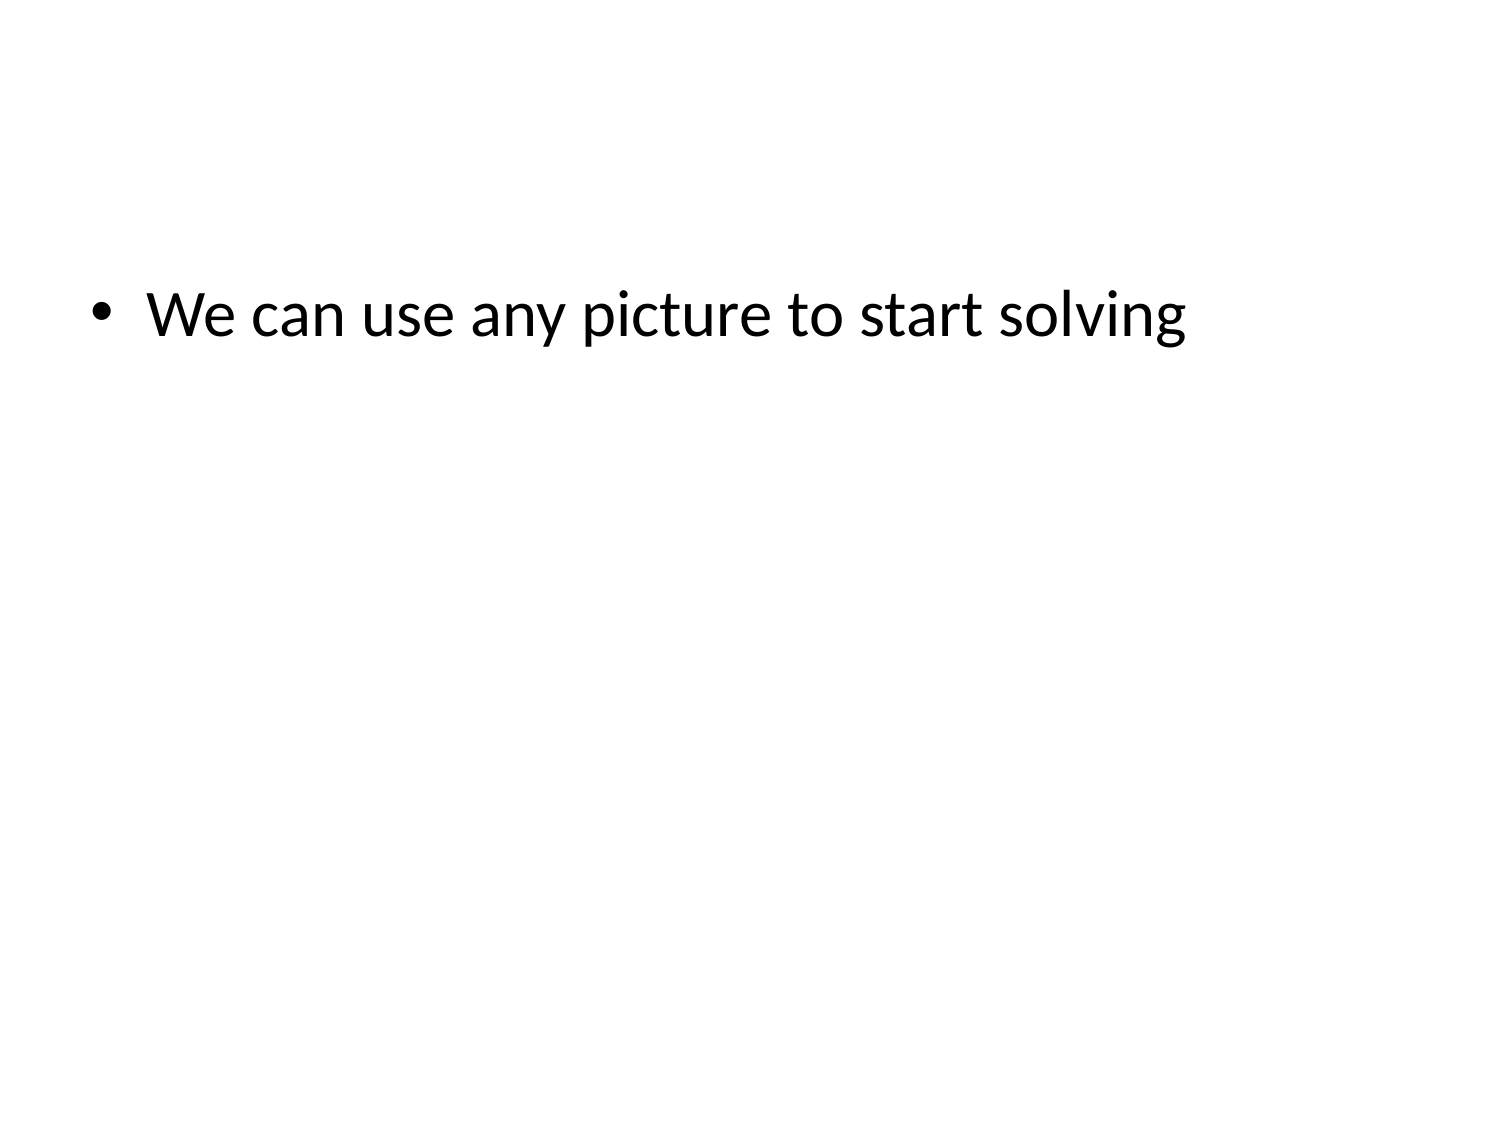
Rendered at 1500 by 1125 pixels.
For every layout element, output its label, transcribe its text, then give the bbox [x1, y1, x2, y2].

list We can use any picture to start solving [75, 262, 1425, 1005]
